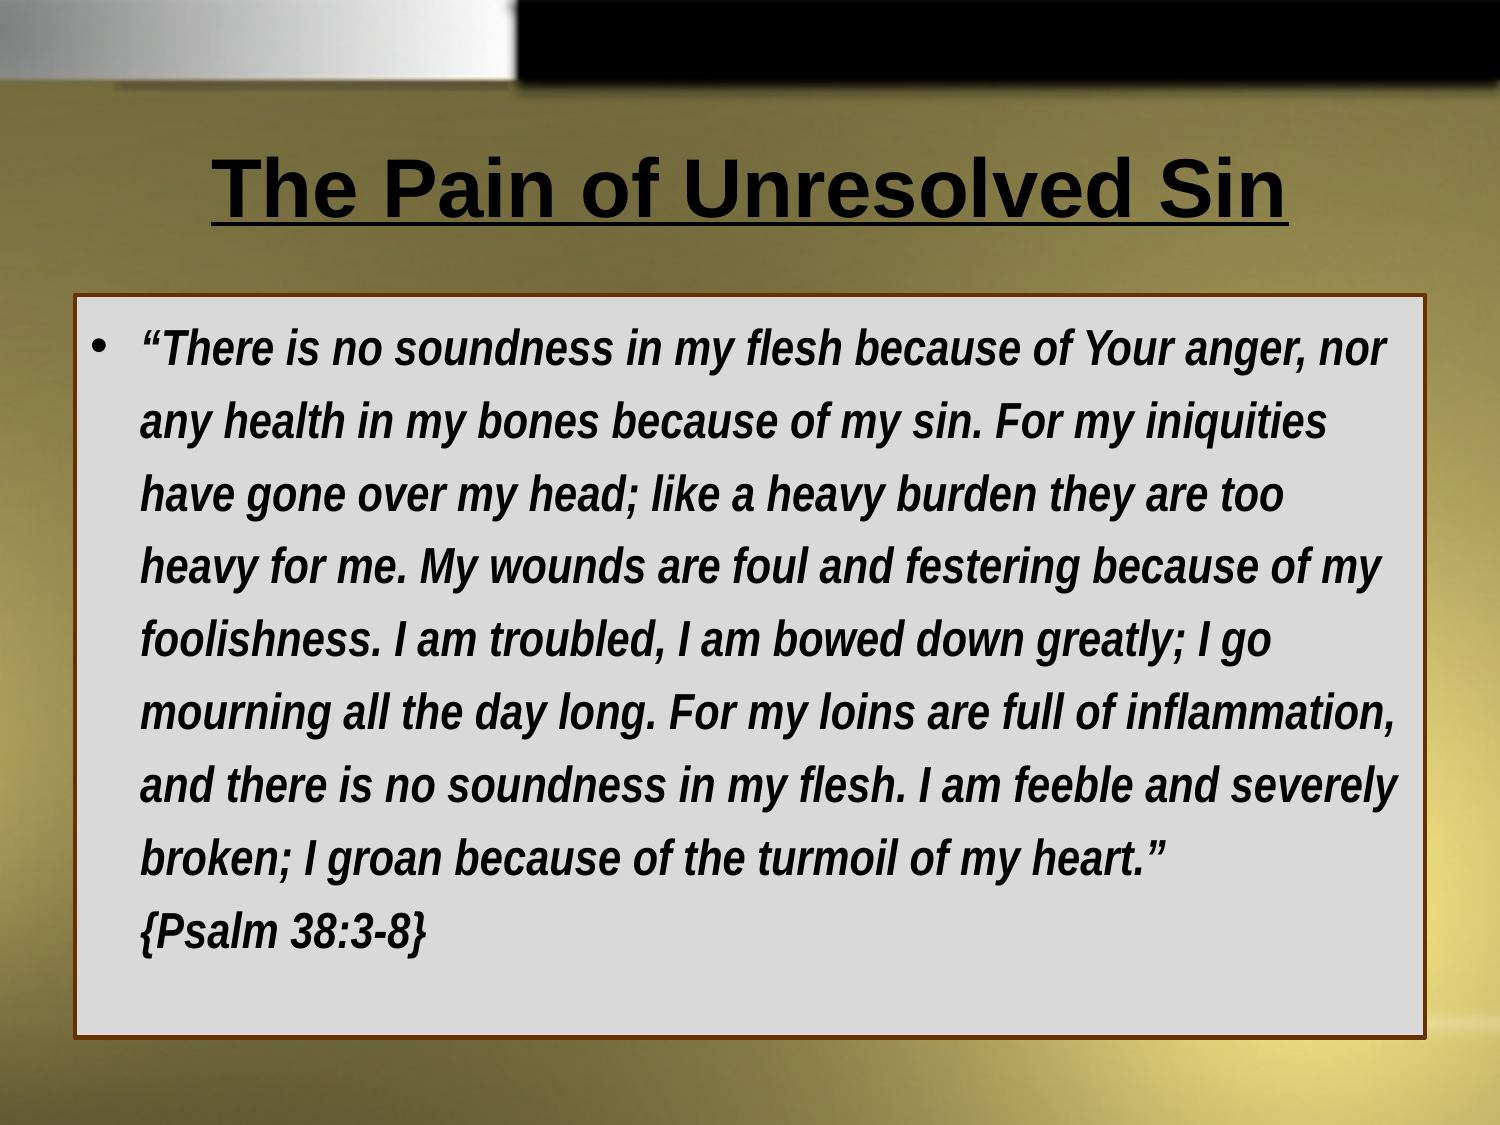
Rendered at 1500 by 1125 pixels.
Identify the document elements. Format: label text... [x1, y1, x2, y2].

title The Pain of Unresolved Sin [75, 104, 1425, 263]
list “There is no soundness in my flesh because of Your anger, nor any health in my bones because of my sin. For my iniquities have gone over my head; like a heavy burden they are too heavy for me. My wounds are foul and festering because of my foolishness. I am troubled, I am bowed down greatly; I go mourning all the day long. For my loins are full of inflammation, and there is no soundness in my flesh. I am feeble and severely broken; I groan because of the turmoil of my heart.” {Psalm 38:3-8} [75, 295, 1425, 1038]
picture [0, 0, 1500, 1125]
